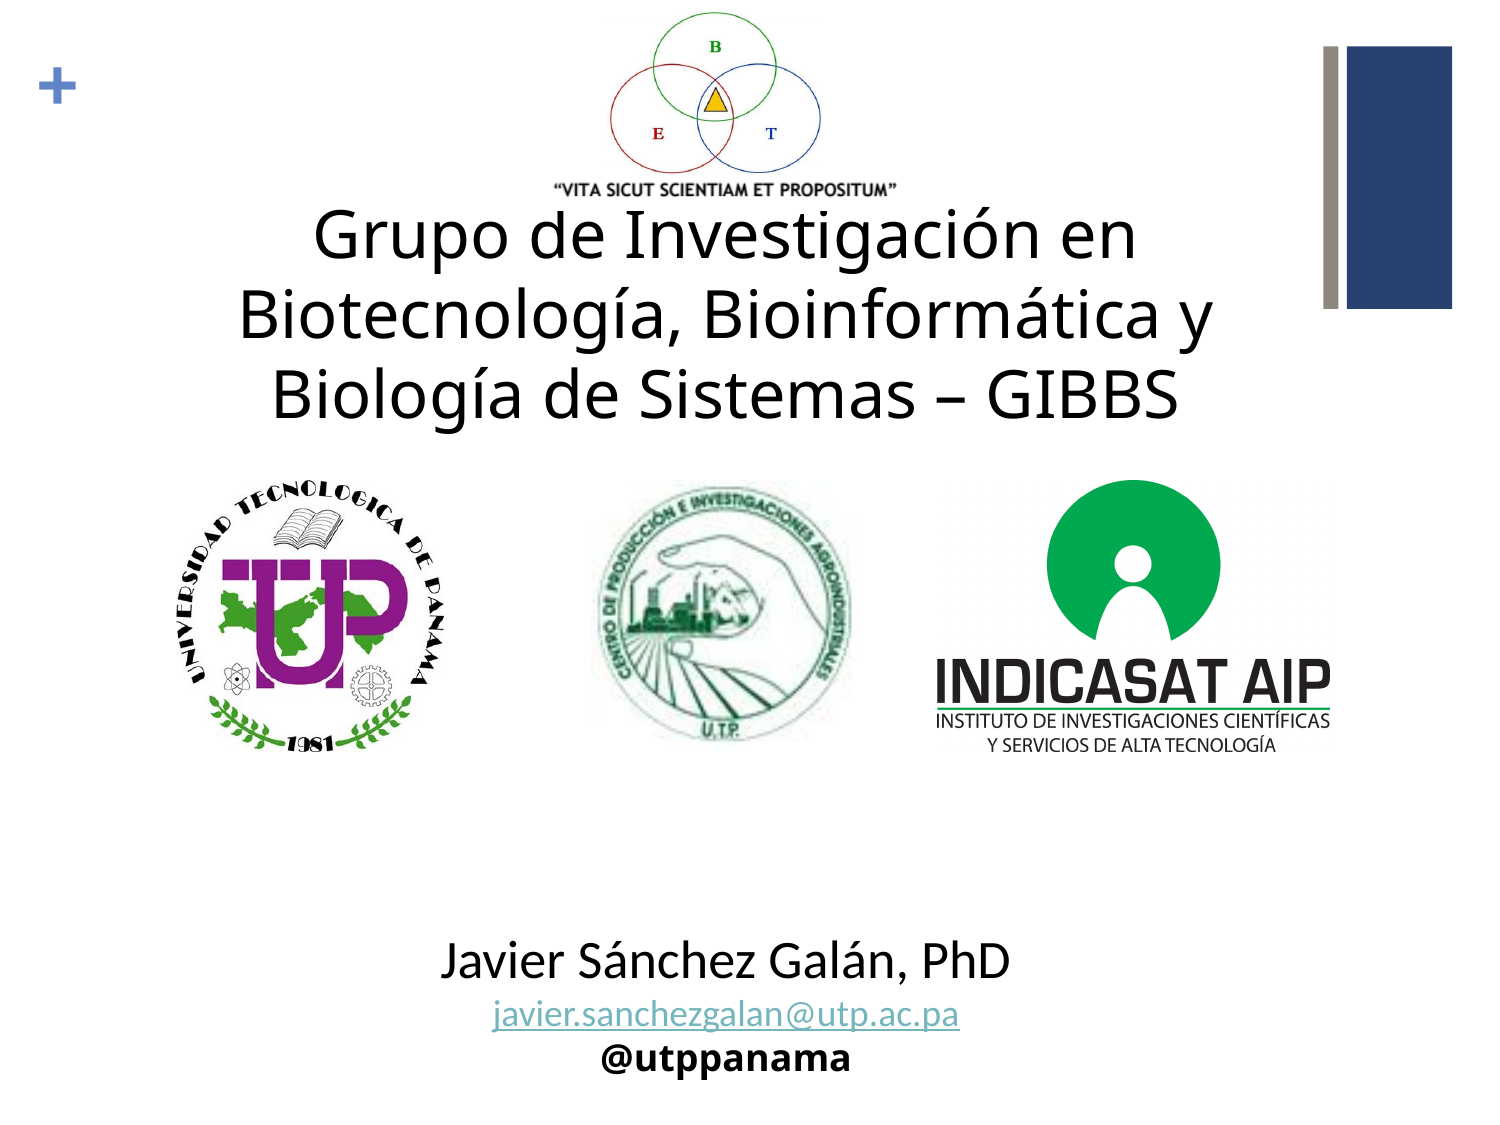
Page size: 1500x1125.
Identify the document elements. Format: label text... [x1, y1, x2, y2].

picture [590, 480, 862, 752]
picture [176, 480, 444, 752]
text_box Javier Sánchez Galán, PhD javier.sanchezgalan@utp.ac.pa @utppanama [423, 916, 1030, 1089]
text_box Grupo de Investigación en Biotecnología, Bioinformática y Biología de Sistemas – GIBBS [86, 184, 1366, 483]
picture [937, 480, 1330, 752]
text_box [550, 7, 903, 211]
